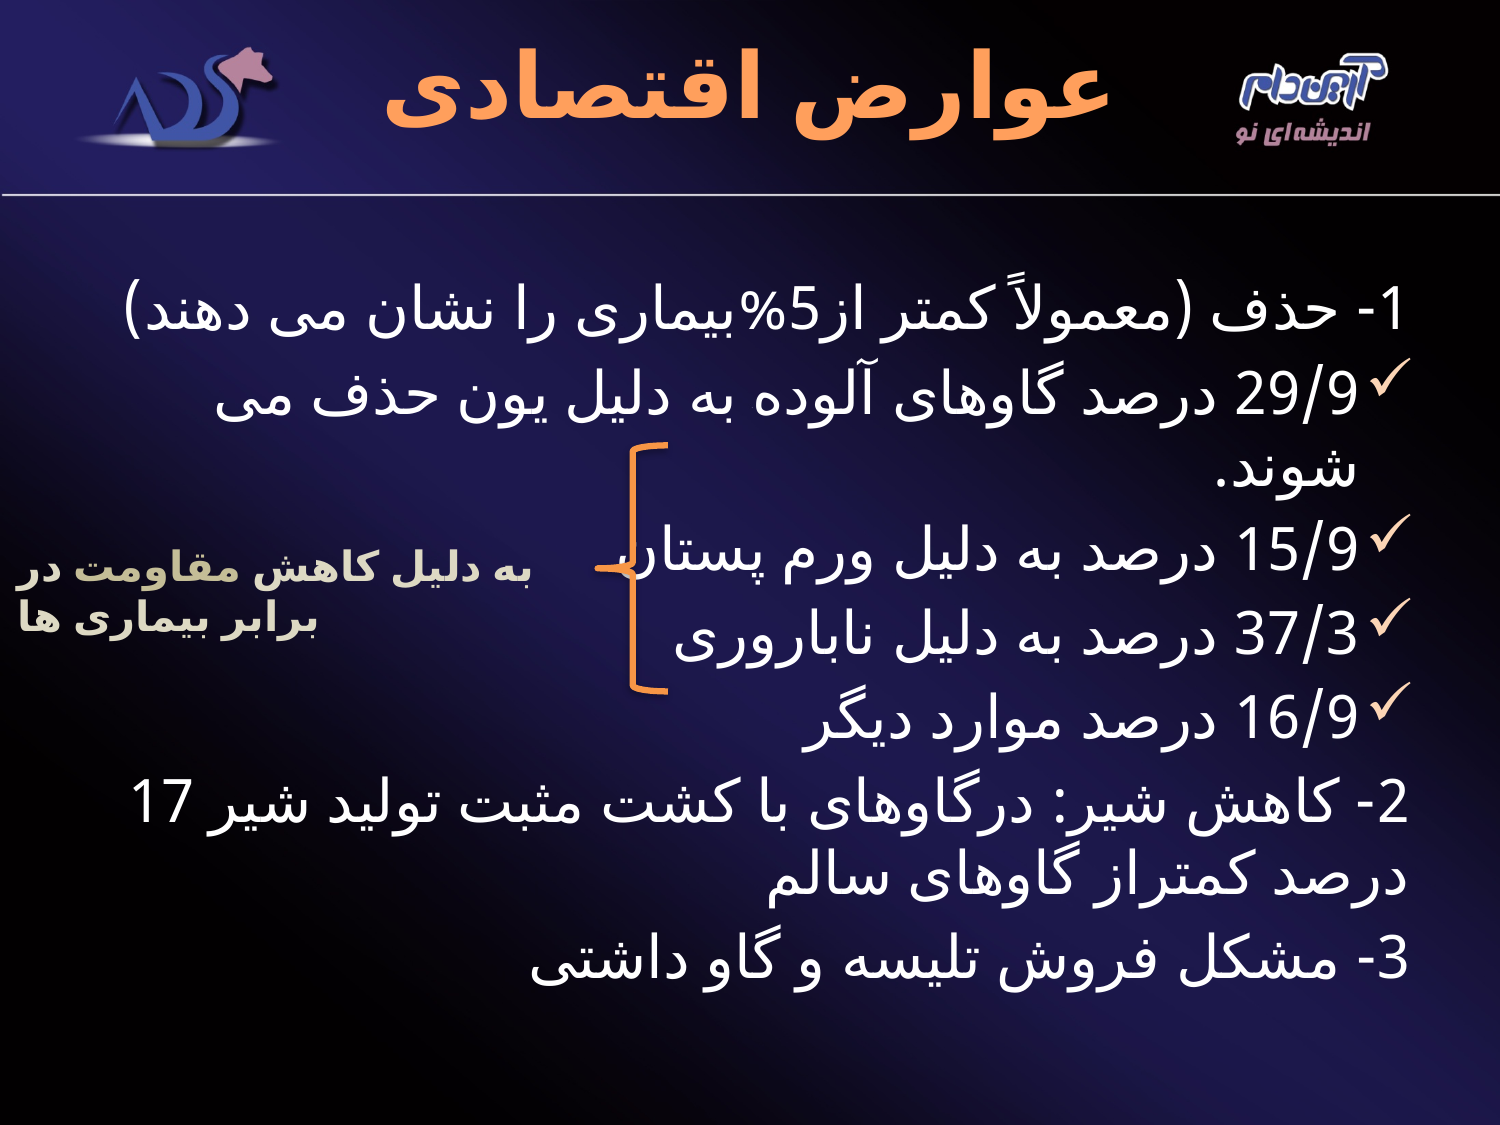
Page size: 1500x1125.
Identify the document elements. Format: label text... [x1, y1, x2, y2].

picture [0, 0, 1500, 1125]
title عوارض اقتصادی [75, 0, 1425, 176]
text_box به دلیل کاهش مقاومت در برابر بیماری ها [11, 531, 610, 647]
list 1- حذف (معمولاً کمتر از5%بیماری را نشان می دهند) 29/9 درصد گاوهای آلوده به دلیل یون حذف می شوند. 15/9 درصد به دلیل ورم پستان 37/3 درصد به دلیل ناباروری 16/9 درصد موارد دیگر 2- کاهش شیر: درگاوهای با کشت مثبت تولید شیر 17 درصد کمتراز گاوهای سالم 3- مشکل فروش تلیسه و گاو داشتی [75, 262, 1425, 1005]
text_box [610, 442, 669, 695]
